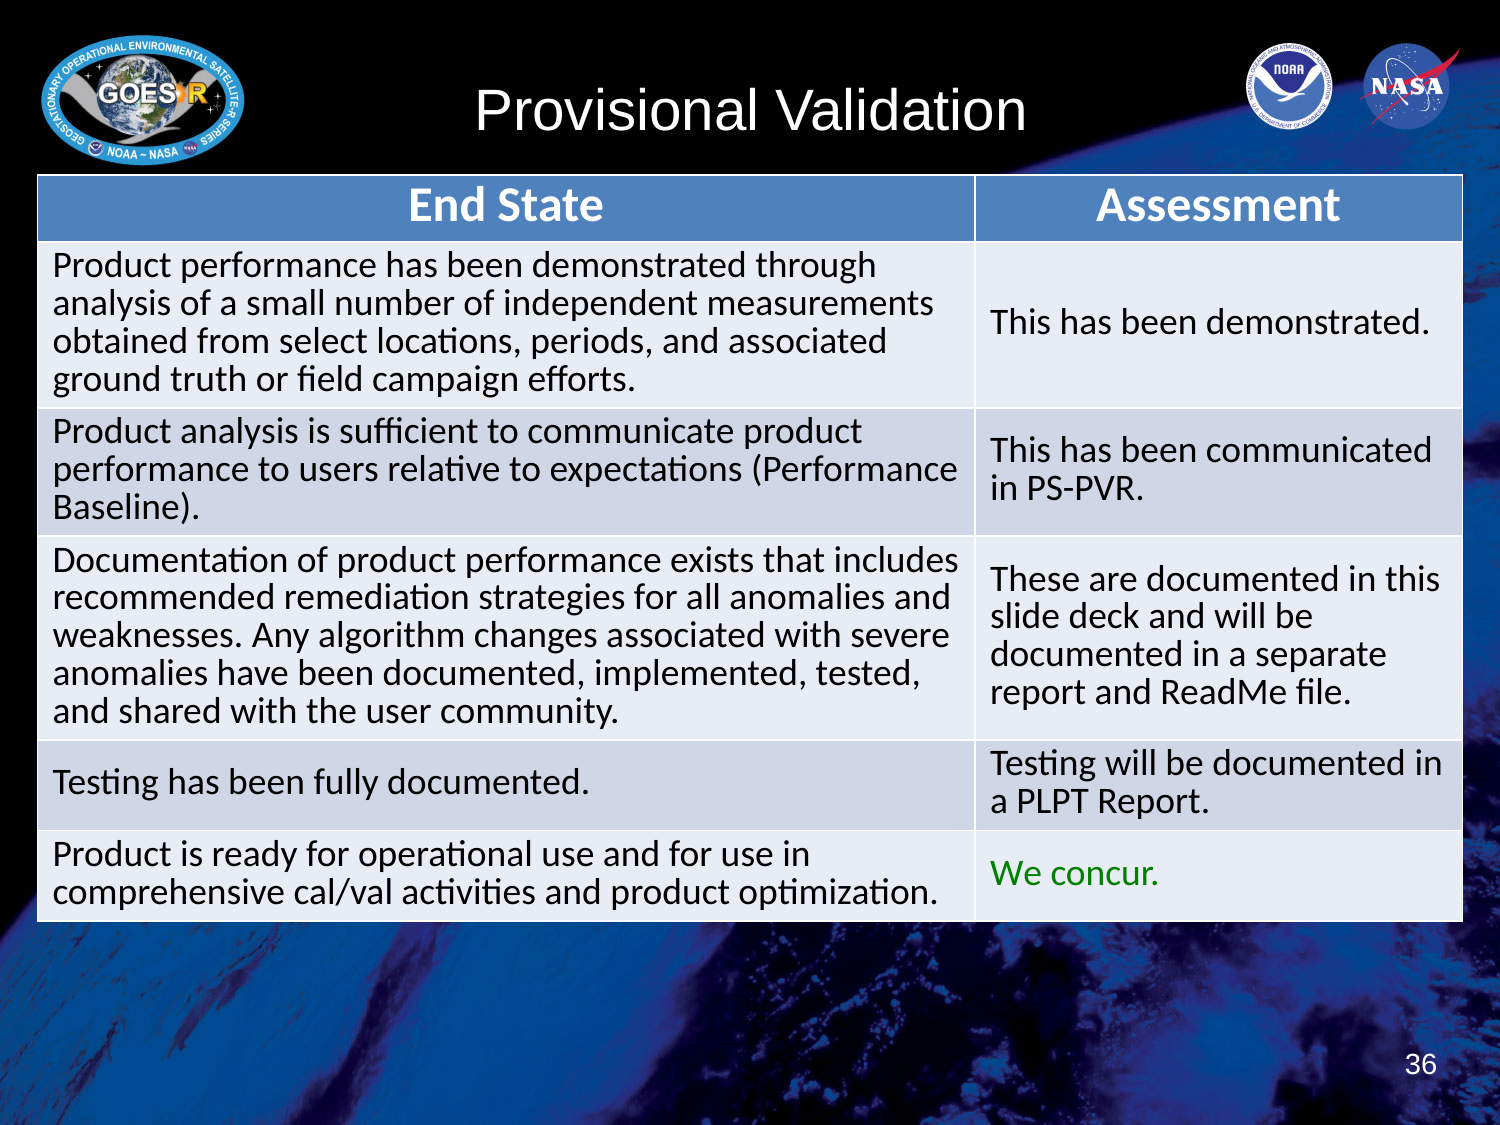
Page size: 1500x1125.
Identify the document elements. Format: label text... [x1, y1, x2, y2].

picture [0, 0, 1500, 1125]
table_cell Testing has been fully documented. [38, 741, 974, 830]
table_cell These are documented in this slide deck and will be documented in a separate report and ReadMe file. [976, 537, 1462, 739]
table_cell Product performance has been demonstrated through analysis of a small number of independent measurements obtained from select locations, periods, and associated ground truth or field campaign efforts. [38, 243, 974, 407]
table_header Assessment [976, 176, 1462, 241]
table_cell Documentation of product performance exists that includes recommended remediation strategies for all anomalies and weaknesses. Any algorithm changes associated with severe anomalies have been documented, implemented, tested, and shared with the user community. [38, 537, 974, 739]
slide_number 36 [1389, 1019, 1480, 1106]
table_cell Product analysis is sufficient to communicate product performance to users relative to expectations (Performance Baseline). [38, 409, 974, 535]
table_cell This has been communicated in PS-PVR. [976, 409, 1462, 535]
table_cell Testing will be documented in a PLPT Report. [976, 741, 1462, 830]
table_cell This has been demonstrated. [976, 243, 1462, 407]
table_cell We concur. [976, 831, 1462, 920]
table_header End State [38, 176, 974, 241]
title Provisional Validation [262, 37, 1241, 174]
table_cell Product is ready for operational use and for use in comprehensive cal/val activities and product optimization. [38, 831, 974, 920]
